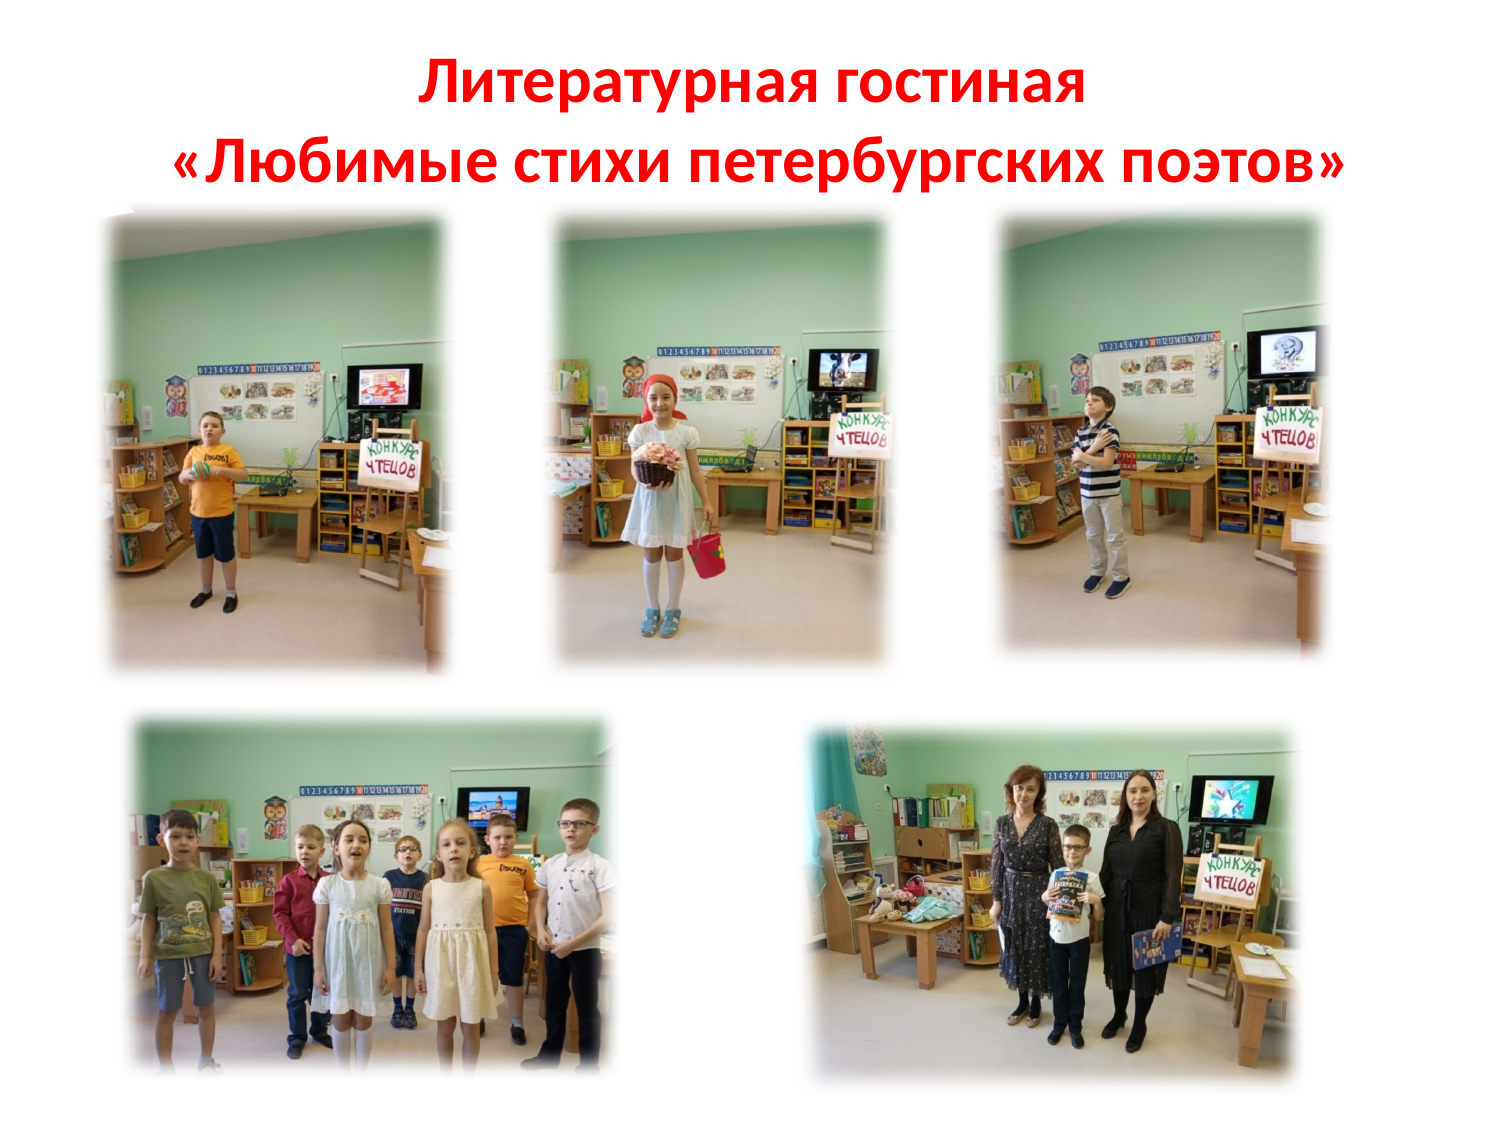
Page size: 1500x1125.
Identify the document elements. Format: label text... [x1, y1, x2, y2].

picture [796, 714, 1307, 1097]
picture [983, 198, 1336, 669]
picture [93, 198, 459, 687]
picture [538, 198, 901, 683]
picture [116, 702, 622, 1081]
title Литературная гостиная «Любимые стихи петербургских поэтов» [82, 0, 1425, 233]
